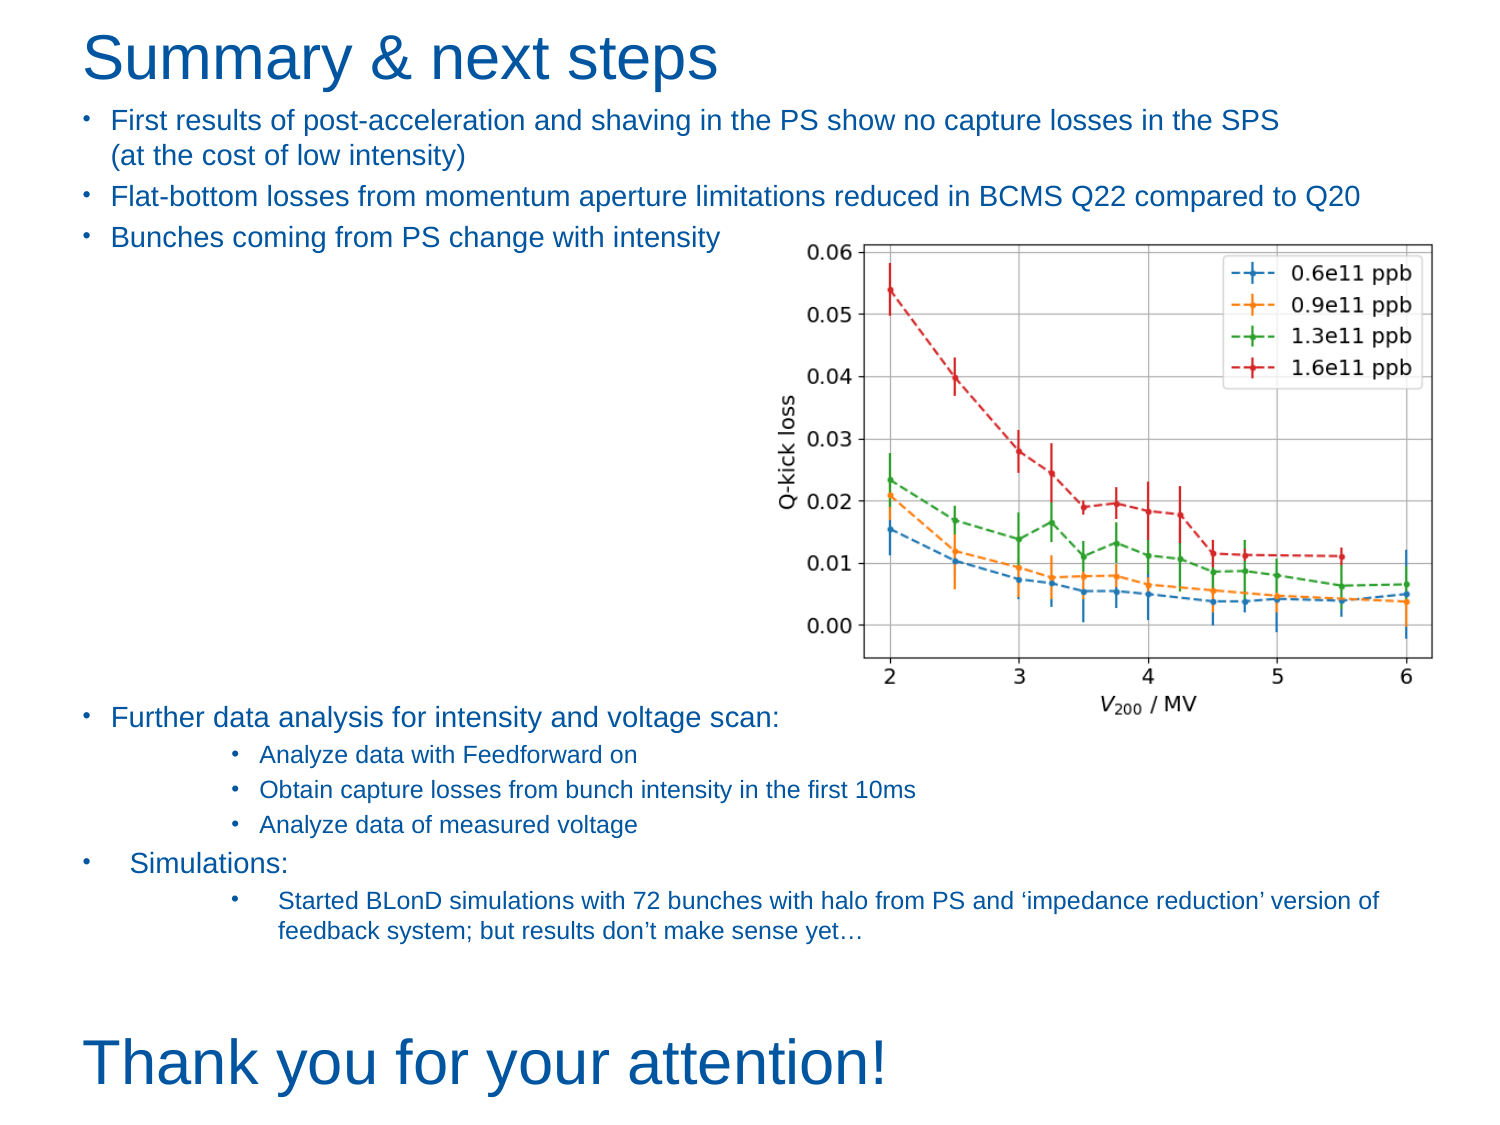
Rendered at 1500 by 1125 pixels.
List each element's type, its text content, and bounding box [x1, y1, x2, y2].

picture [755, 218, 1459, 742]
list First results of post-acceleration and shaving in the PS show no capture losses in the SPS (at the cost of low intensity) Flat-bottom losses from momentum aperture limitations reduced in BCMS Q22 compared to Q20 Bunches coming from PS change with intensity [75, 100, 1425, 254]
text_box Further data analysis for intensity and voltage scan: Analyze data with Feedforward on Obtain capture losses from bunch intensity in the first 10ms Analyze data of measured voltage Simulations: Started BLonD simulations with 72 bunches with halo from PS and ‘impedance reduction’ version of feedback system; but results don’t make sense yet… [75, 654, 1425, 945]
text_box Summary & next steps [74, 8, 1425, 100]
text_box Thank you for your attention! [75, 1013, 1425, 1105]
